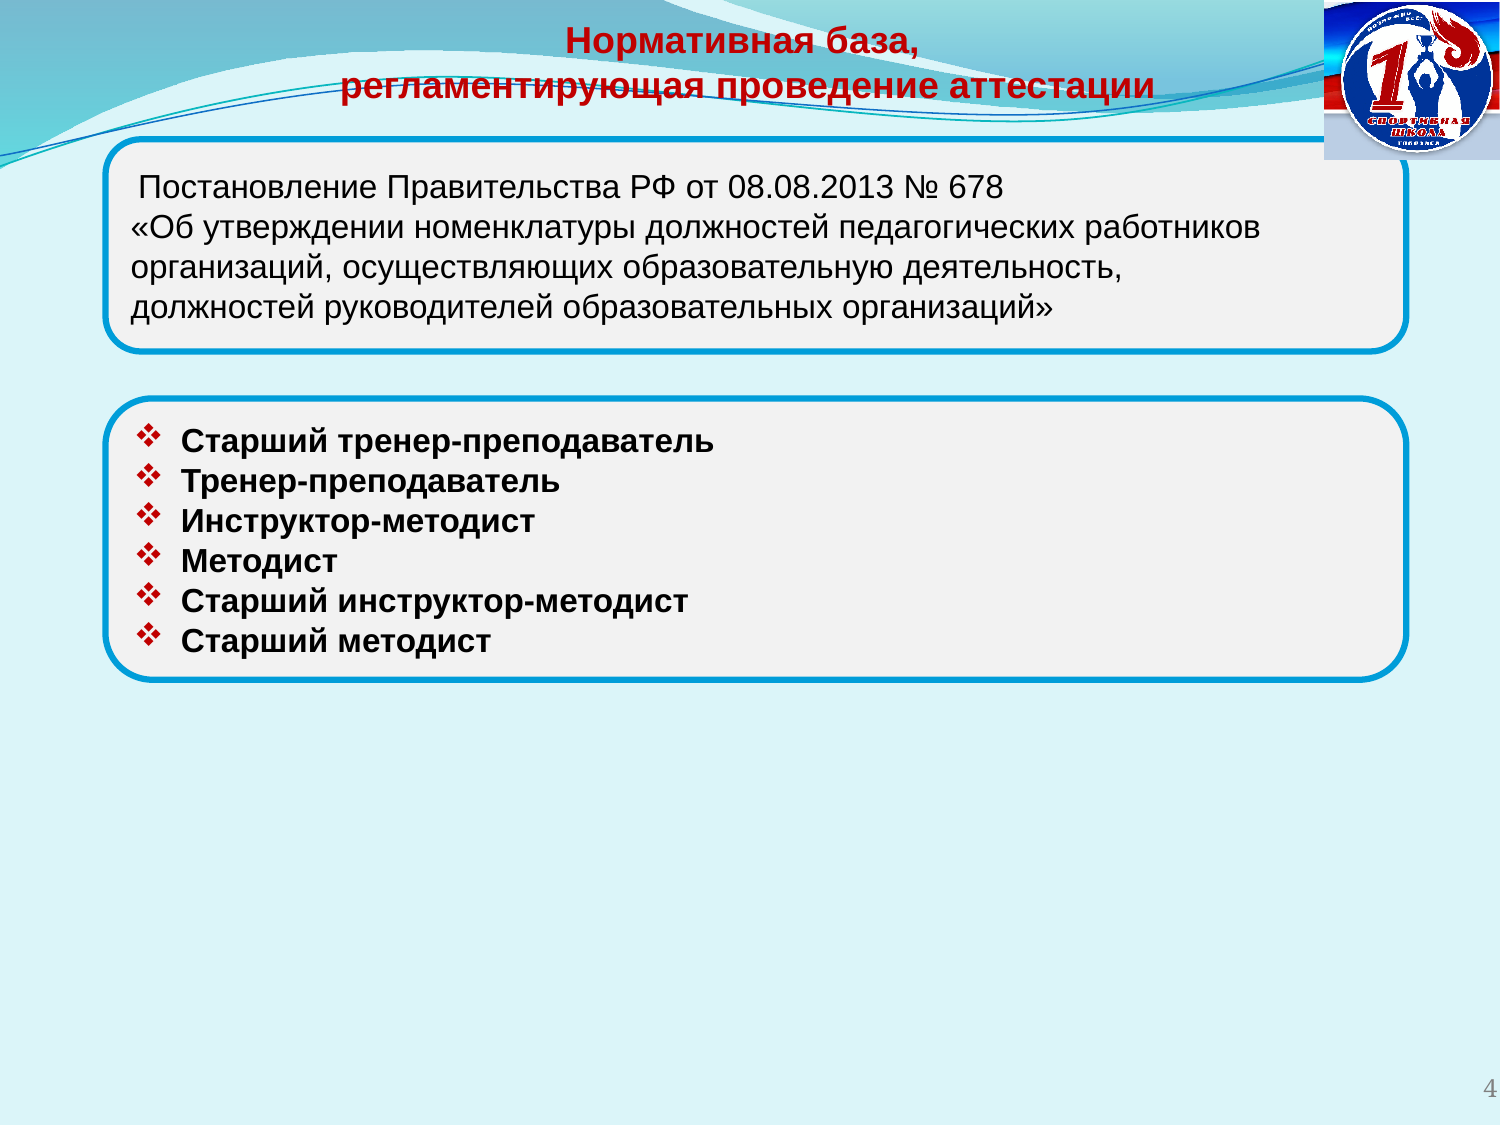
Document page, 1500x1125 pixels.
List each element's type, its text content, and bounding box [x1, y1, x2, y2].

text_box Постановление Правительства РФ от 08.08.2013 № 678 «Об утверждении номенклатуры должностей педагогических работников организаций, осуществляющих образовательную деятельность, должностей руководителей образовательных организаций» [105, 139, 1407, 352]
text_box 16 [1317, 7, 1321, 113]
slide_number 4 [1147, 1046, 1498, 1107]
text_box Нормативная база, регламентирующая проведение аттестации [0, 7, 1318, 113]
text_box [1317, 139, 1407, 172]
picture [1323, 0, 1500, 160]
text_box Старший тренер-преподаватель Тренер-преподаватель Инструктор-методист Методист Старший инструктор-методист Старший методист [105, 398, 1407, 680]
